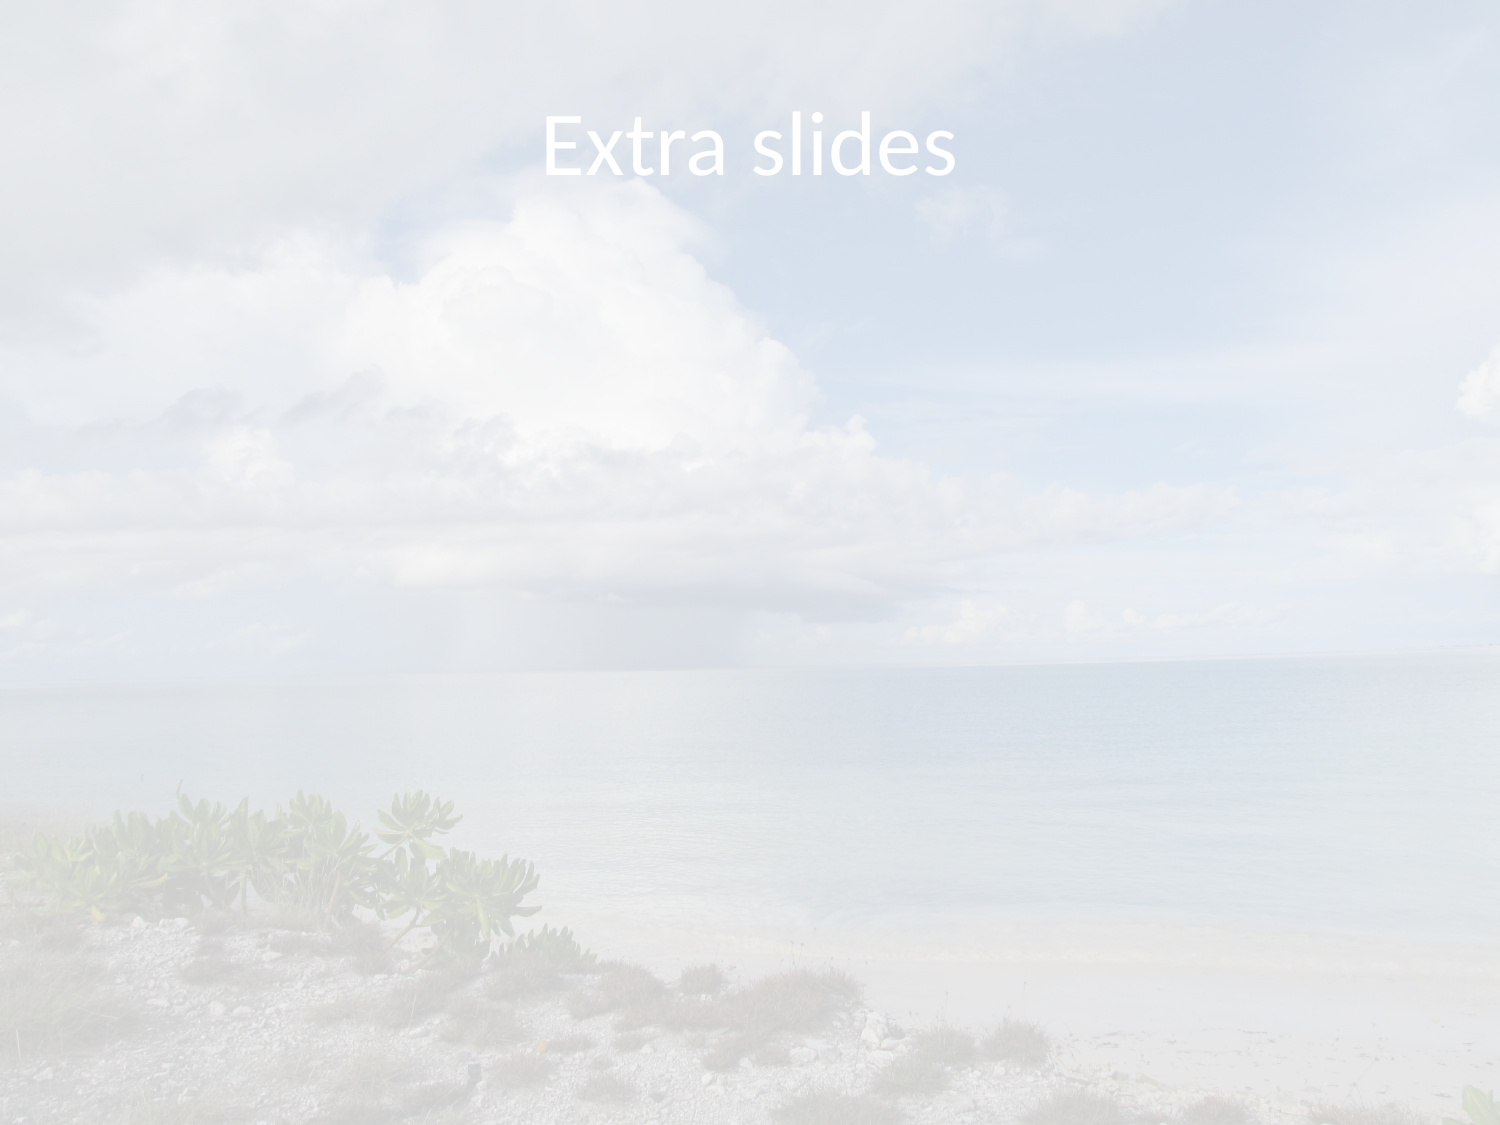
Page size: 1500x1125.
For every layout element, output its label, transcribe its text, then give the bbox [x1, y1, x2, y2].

title Extra slides [75, 45, 1425, 233]
